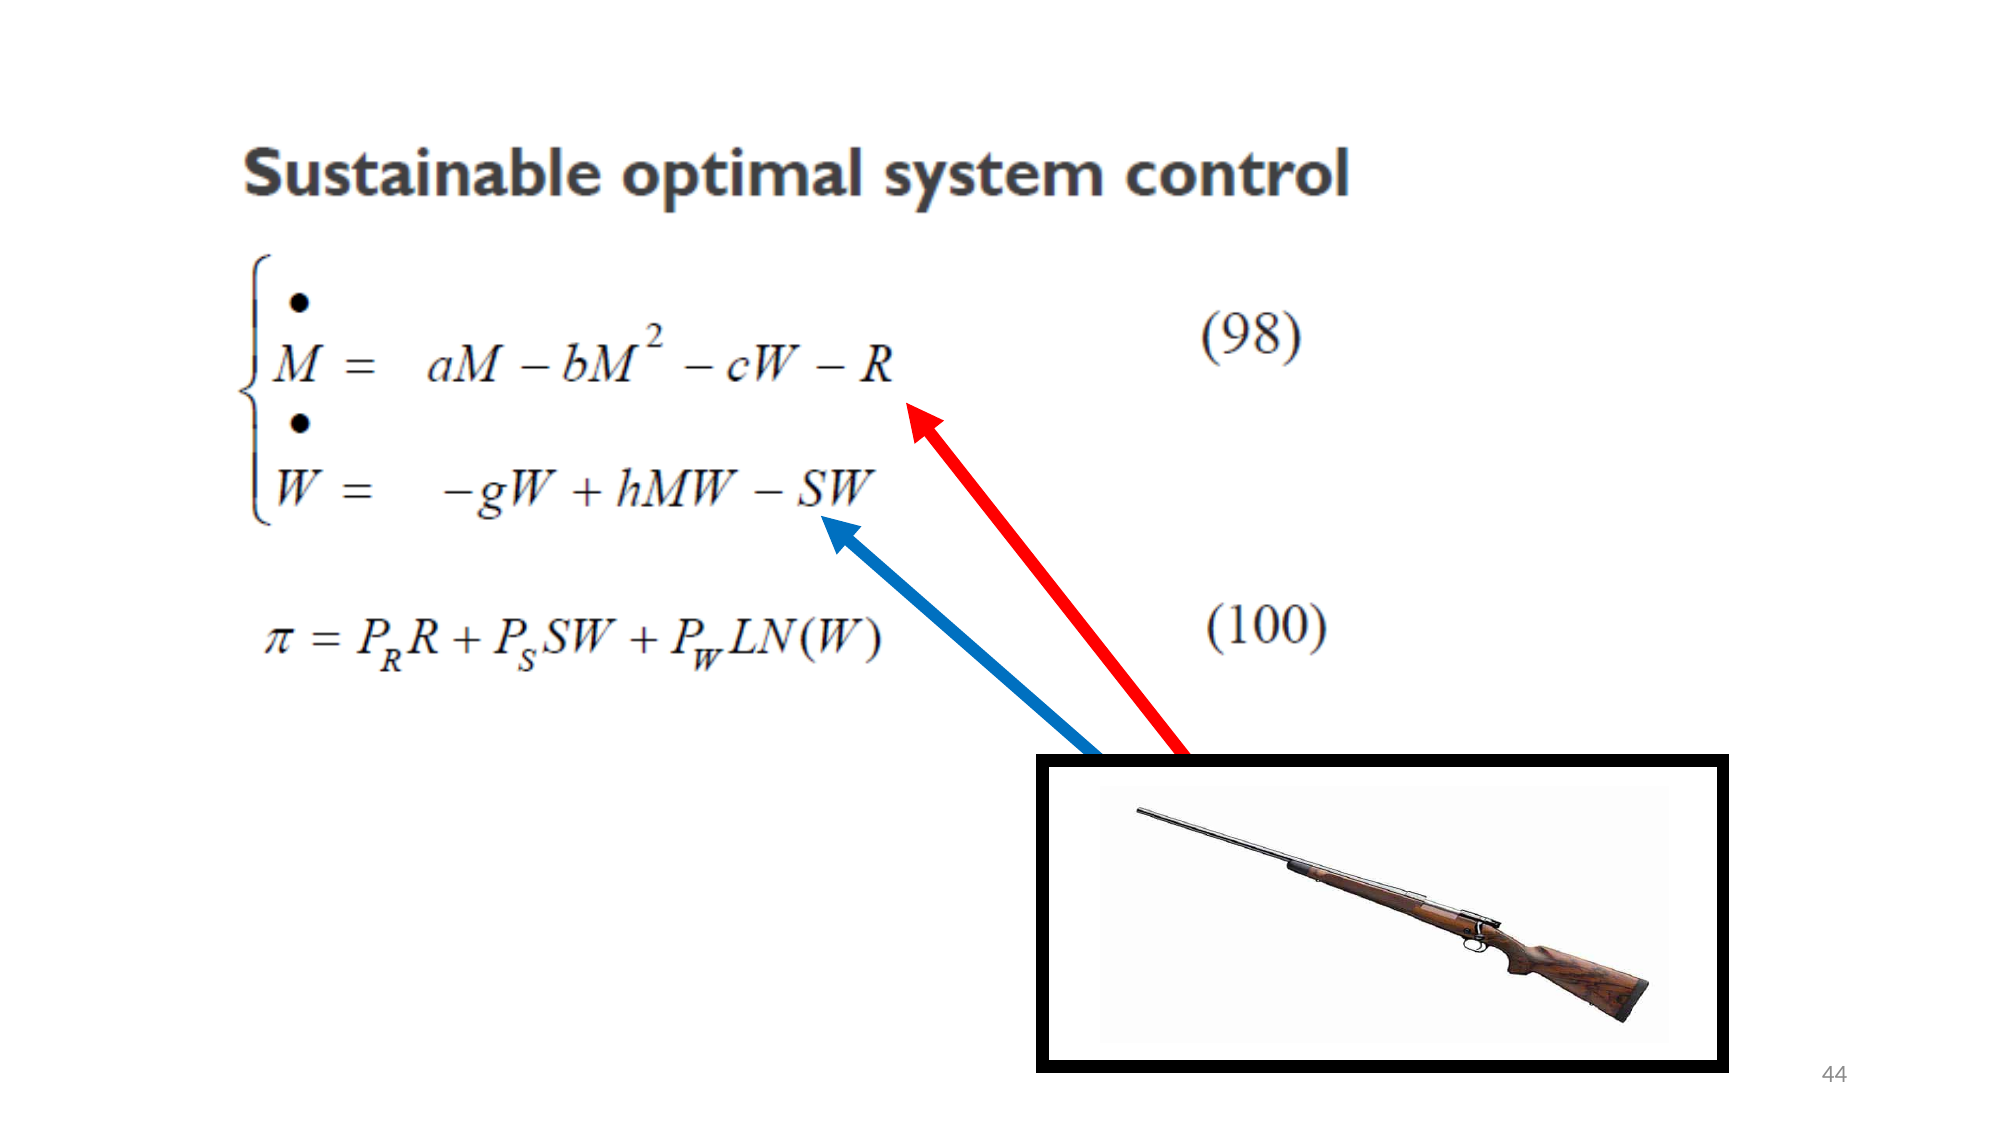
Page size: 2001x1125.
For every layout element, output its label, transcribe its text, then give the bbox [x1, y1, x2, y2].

text_box [1042, 759, 1724, 1068]
picture [1188, 579, 1364, 692]
picture [215, 579, 820, 692]
slide_number 44 [1412, 1042, 1863, 1103]
picture [215, 131, 1427, 238]
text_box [820, 515, 1101, 761]
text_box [906, 402, 1188, 761]
picture [215, 242, 1383, 563]
picture [1100, 786, 1669, 1043]
